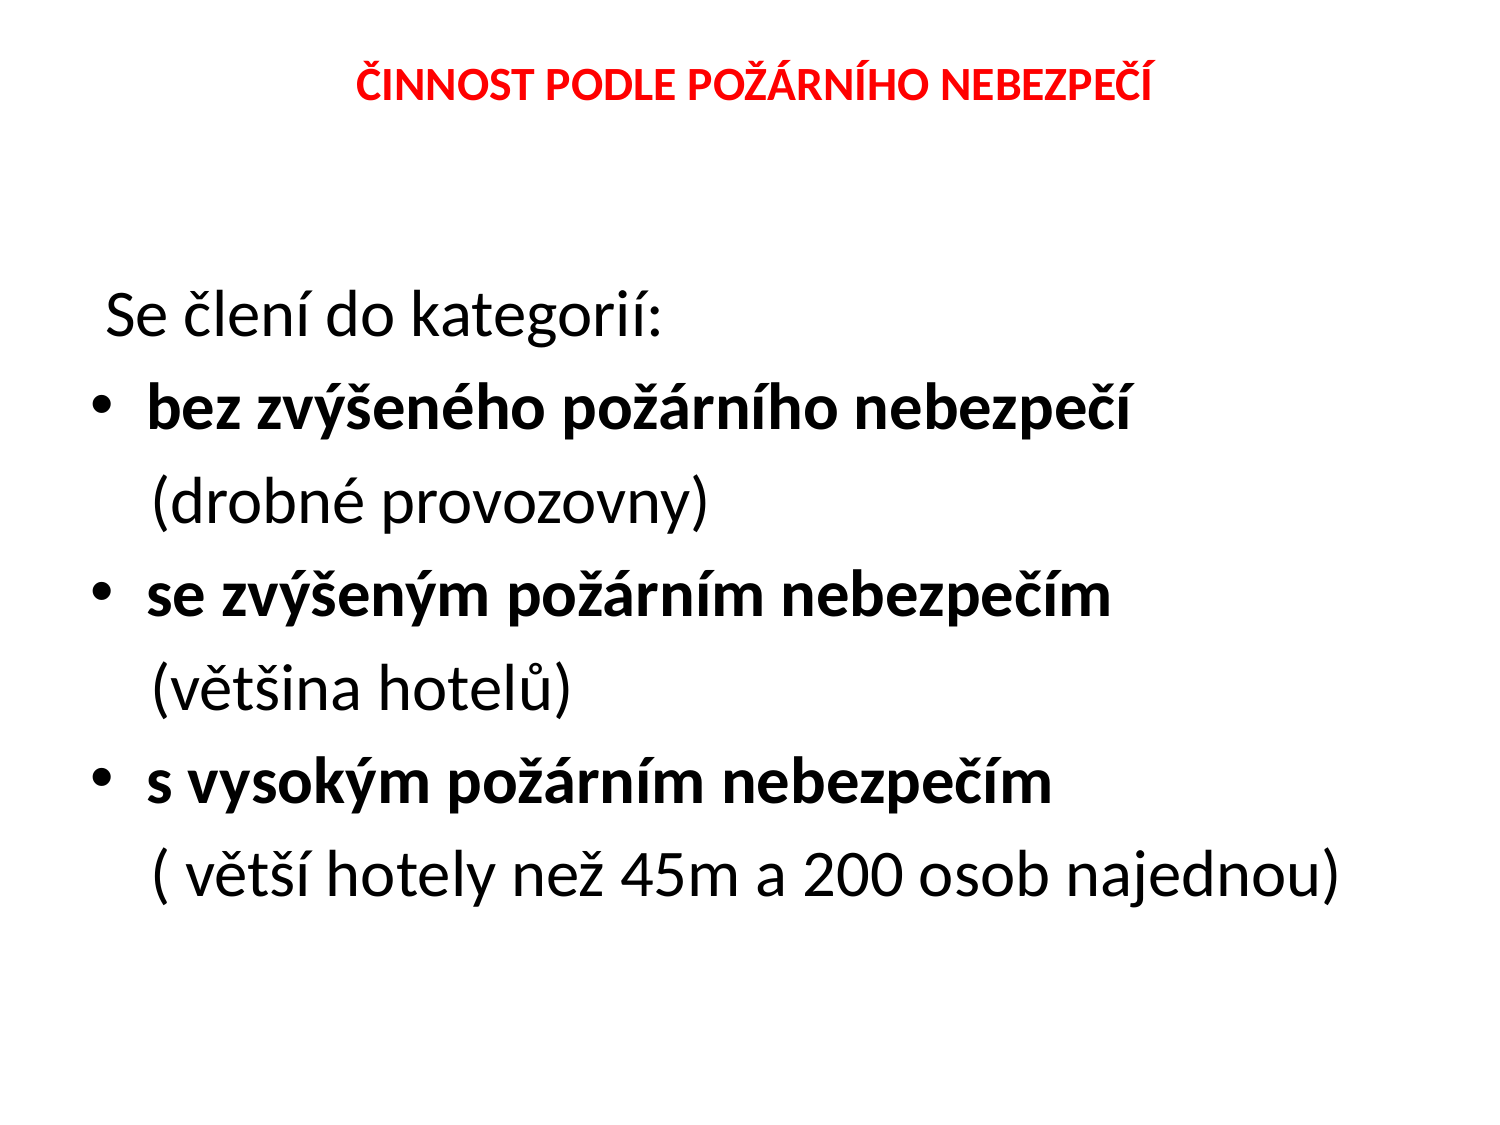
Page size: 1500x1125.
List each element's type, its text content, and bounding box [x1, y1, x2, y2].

list Se člení do kategorií: bez zvýšeného požárního nebezpečí (drobné provozovny) se zvýšeným požárním nebezpečím (většina hotelů) s vysokým požárním nebezpečím ( větší hotely než 45m a 200 osob najednou) [75, 262, 1425, 1005]
title činnost podle požárního nebezpečí [75, 45, 1425, 176]
